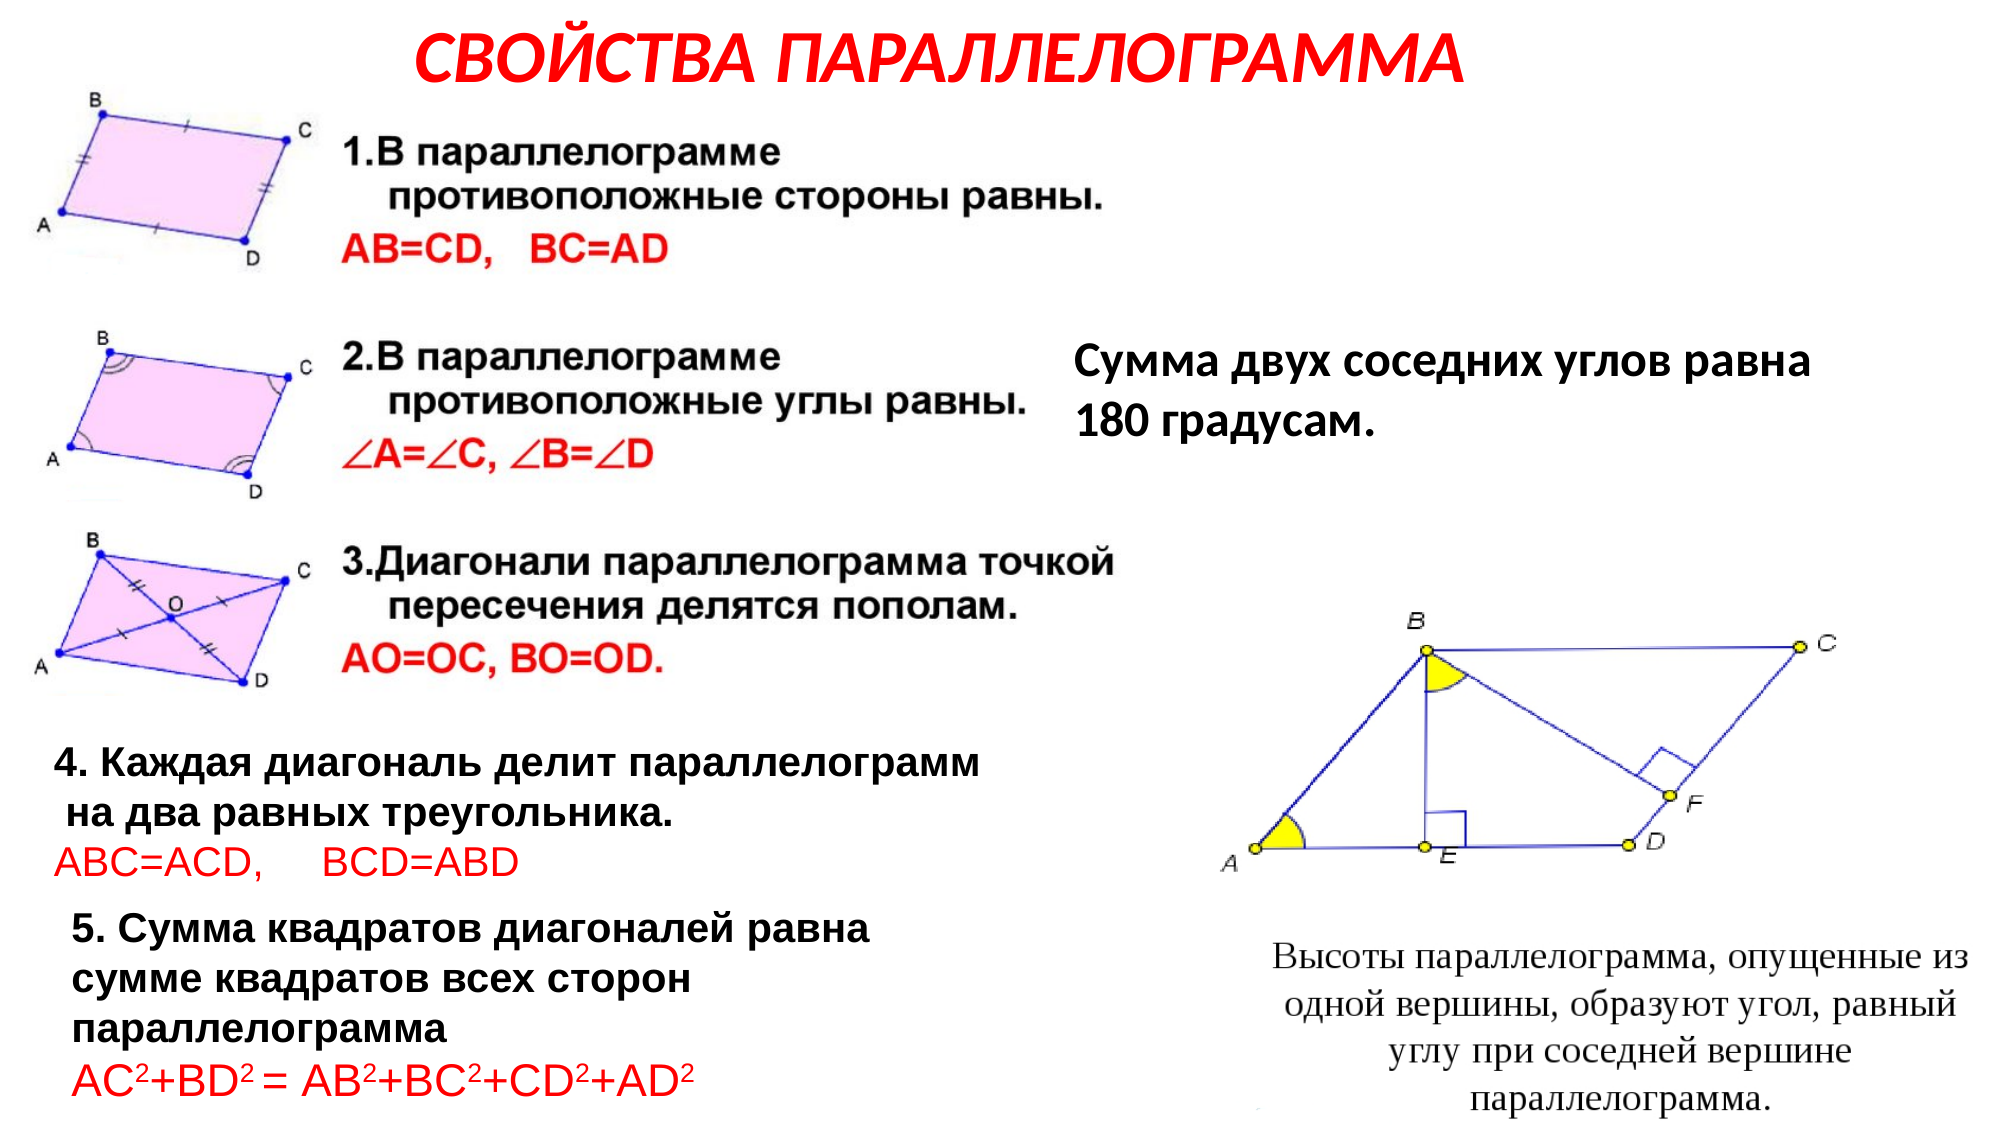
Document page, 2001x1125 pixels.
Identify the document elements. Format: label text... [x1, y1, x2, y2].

text_box СВОЙСТВА ПАРАЛЛЕЛОГРАММА [399, 0, 1498, 105]
text_box Сумма двух соседних углов равна 180 градусам. [1122, 319, 1871, 455]
text_box 5. Сумма квадратов диагоналей равна сумме квадратов всех сторон параллелограмма AC2+BD2 = AB2+BC2+CD2+AD2 [56, 893, 1011, 1114]
text_box 4. Каждая диагональ делит параллелограмм на два равных треугольника. ABC=ACD, BCD=ABD [39, 726, 1060, 892]
picture [1202, 609, 1979, 1125]
picture [18, 84, 1122, 696]
